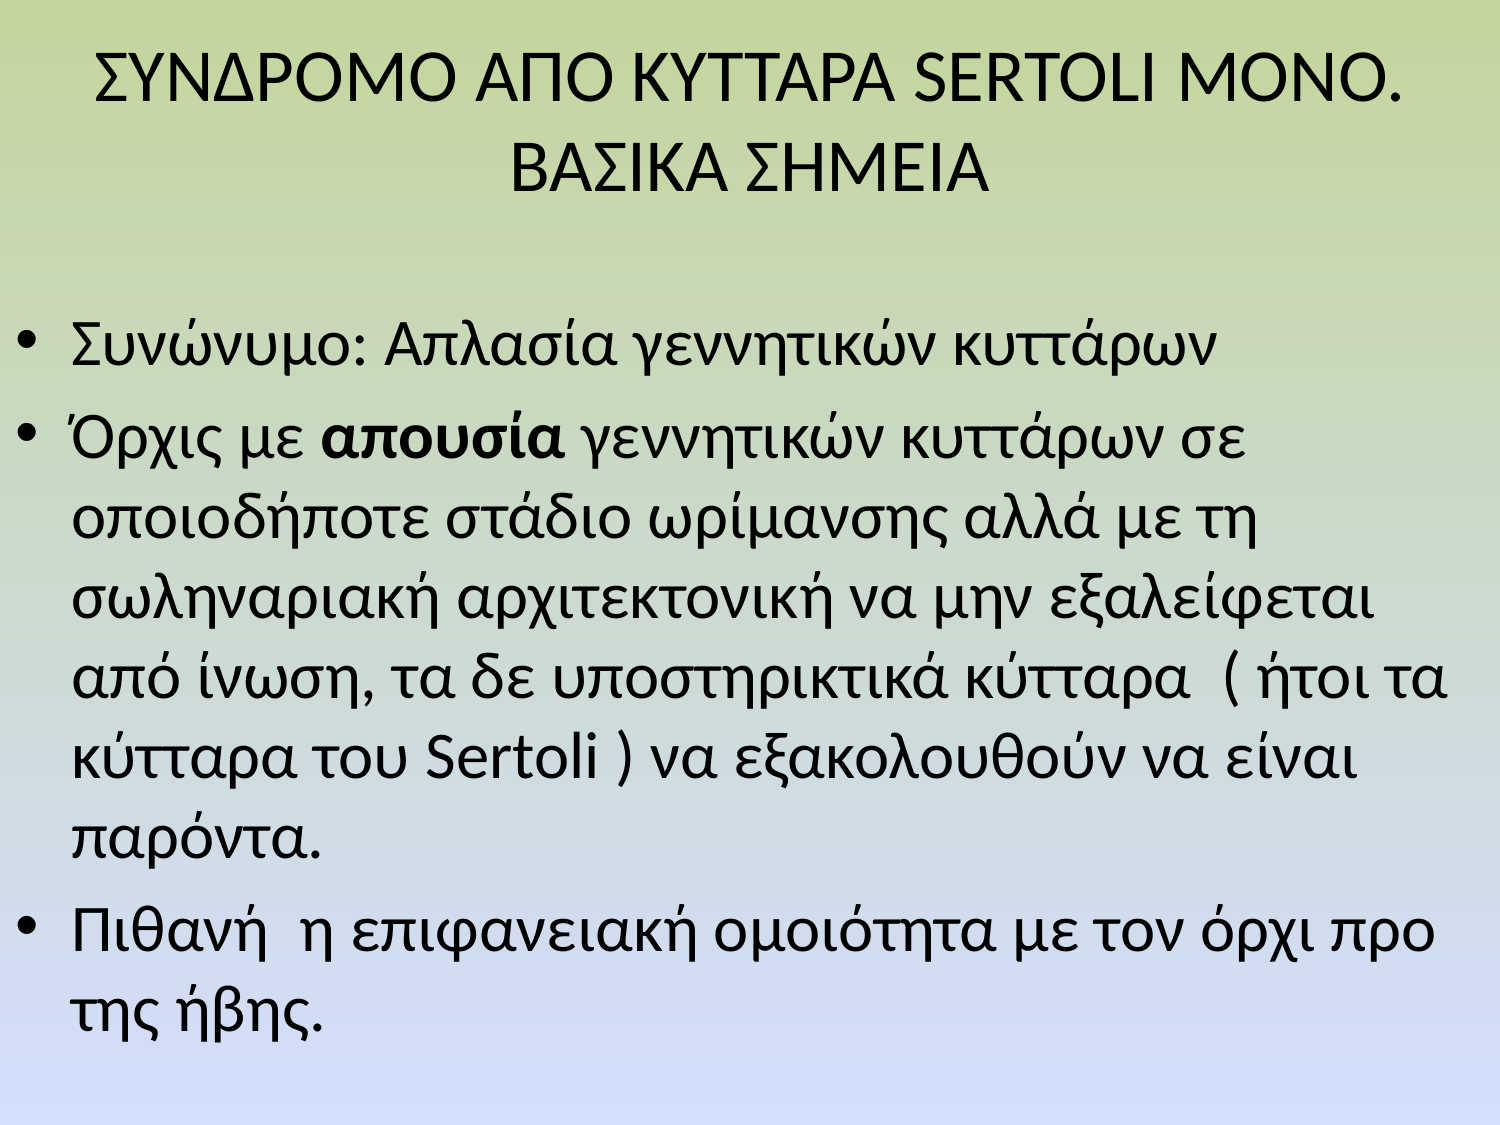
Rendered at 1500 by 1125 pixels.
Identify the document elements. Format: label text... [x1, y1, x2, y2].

list Συνώνυμο: Απλασία γεννητικών κυττάρων Όρχις με απουσία γεννητικών κυττάρων σε οποιοδήποτε στάδιο ωρίμανσης αλλά με τη σωληναριακή αρχιτεκτονική να μην εξαλείφεται από ίνωση, τα δε υποστηρικτικά κύτταρα ( ήτοι τα κύτταρα του Sertoli ) να εξακολουθούν να είναι παρόντα. Πιθανή η επιφανειακή ομοιότητα με τον όρχι προ της ήβης. [0, 290, 1471, 1125]
title ΣΥΝΔΡΟΜΟ ΑΠΟ ΚΥΤΤΑΡΑ SERTOLI ΜΟΝΟ. ΒΑΣΙΚΑ ΣΗΜΕΙΑ [0, 0, 1500, 233]
